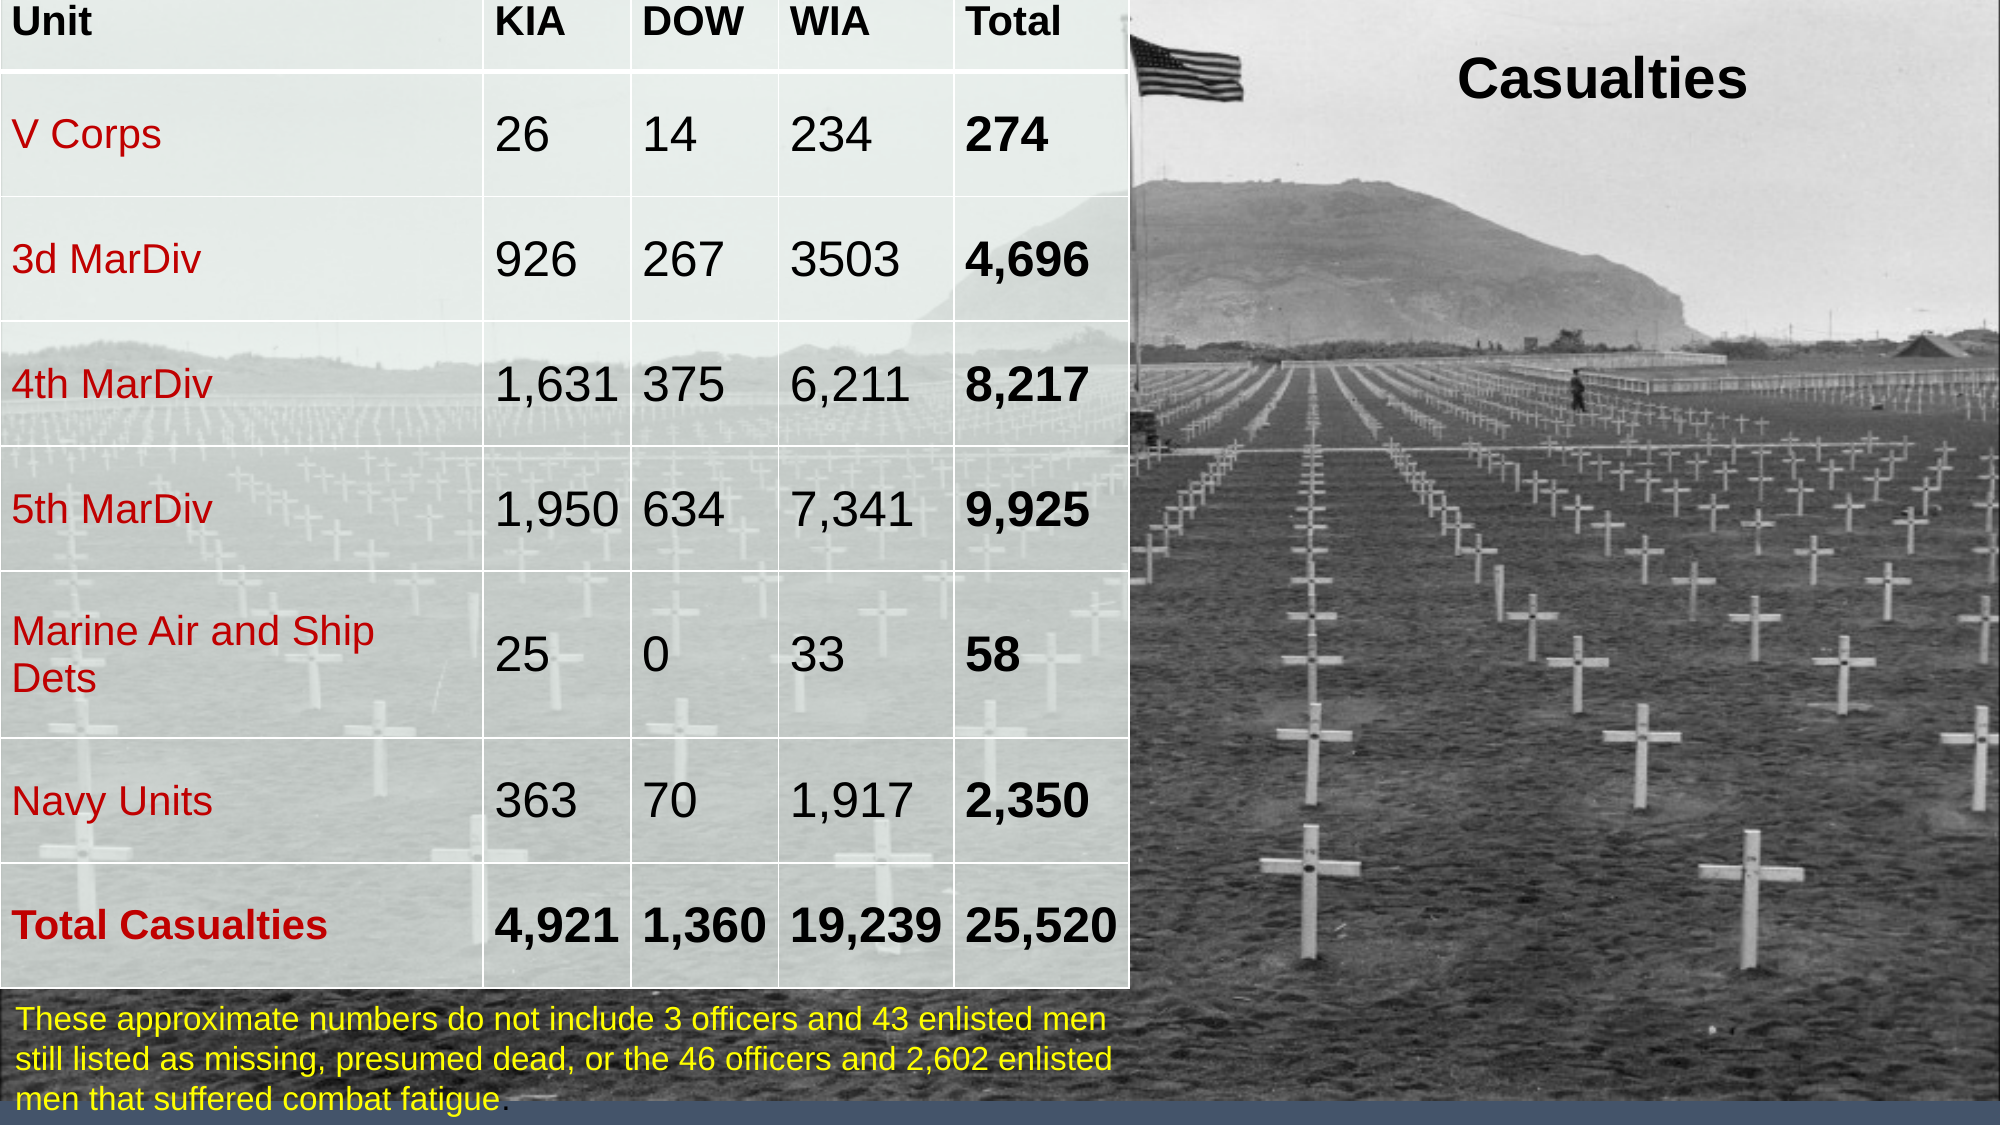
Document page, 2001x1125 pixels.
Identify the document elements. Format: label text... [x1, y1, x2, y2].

text_box These approximate numbers do not include 3 officers and 43 enlisted men still listed as missing, presumed dead, or the 46 officers and 2,602 enlisted men that suffered combat fatigue. [0, 1101, 1131, 1125]
picture [0, 0, 2000, 1101]
